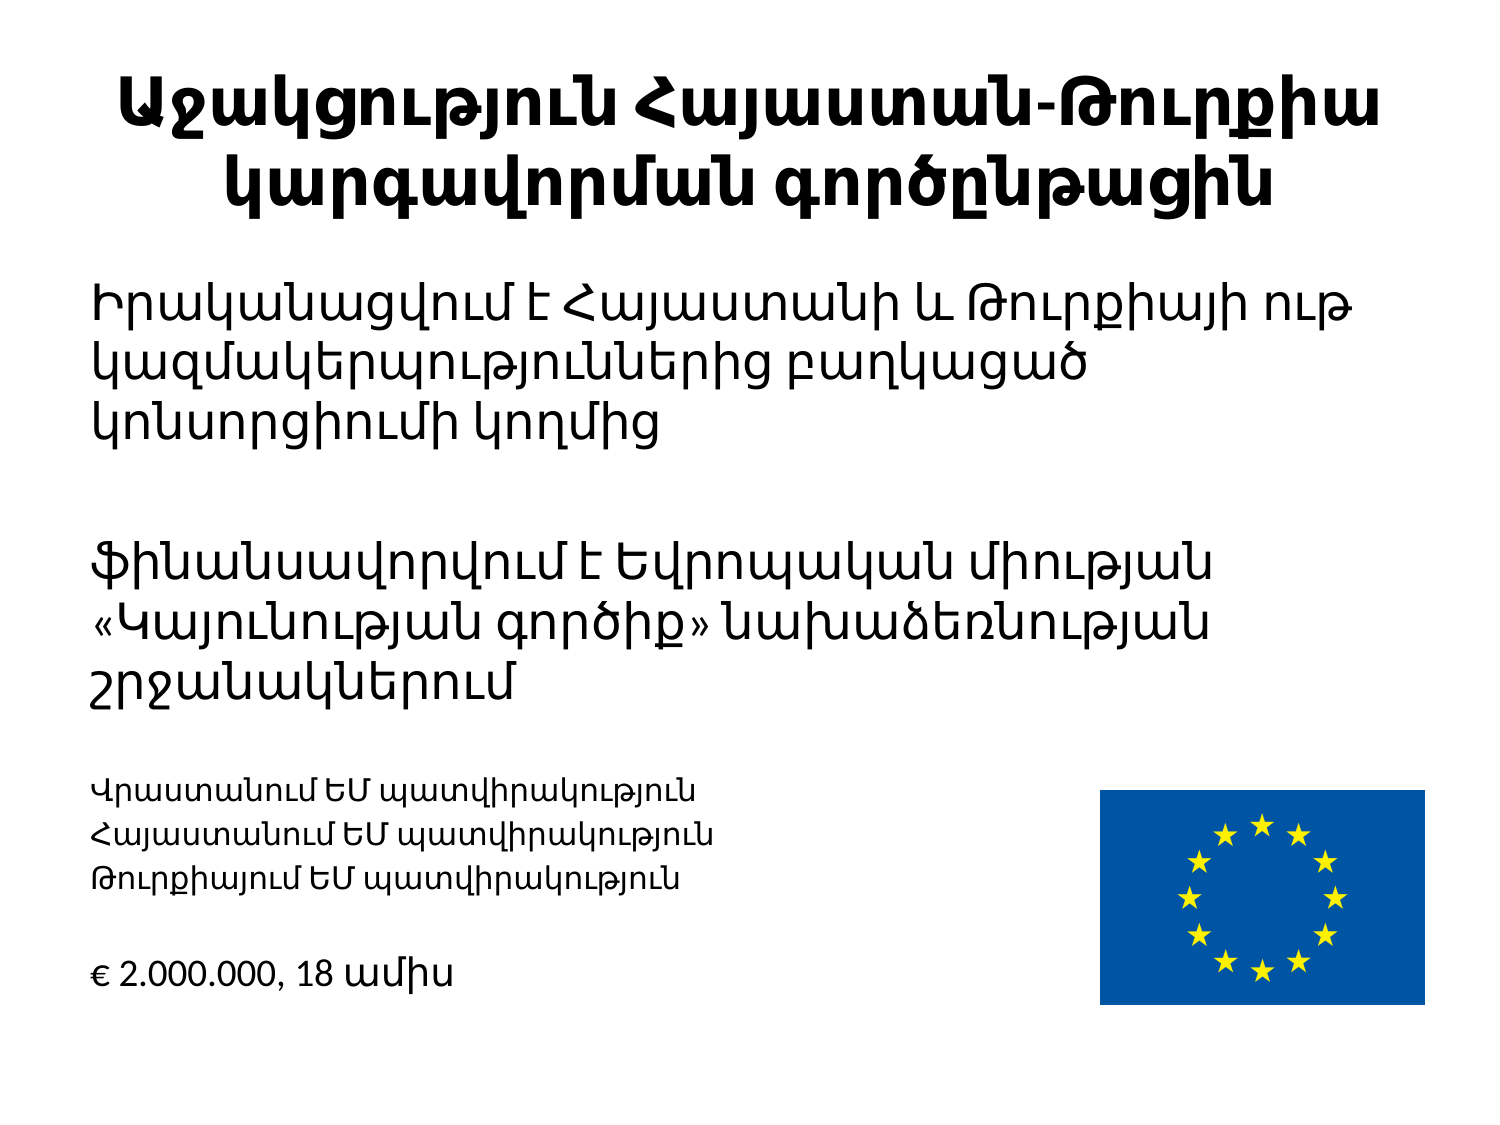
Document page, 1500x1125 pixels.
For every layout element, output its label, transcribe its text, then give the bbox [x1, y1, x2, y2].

picture [1100, 789, 1426, 1006]
title Աջակցություն Հայաստան-Թուրքիա կարգավորման գործընթացին [75, 45, 1425, 233]
list Իրականացվում է Հայաստանի և Թուրքիայի ութ կազմակերպություններից բաղկացած կոնսորցիումի կողմից ֆինանսավորվում է Եվրոպական միության «Կայունության գործիք» նախաձեռնության շրջանակներում Վրաստանում ԵՄ պատվիրակություն Հայաստանում ԵՄ պատվիրակություն Թուրքիայում ԵՄ պատվիրակություն € 2.000.000, 18 ամիս [75, 262, 1425, 1005]
